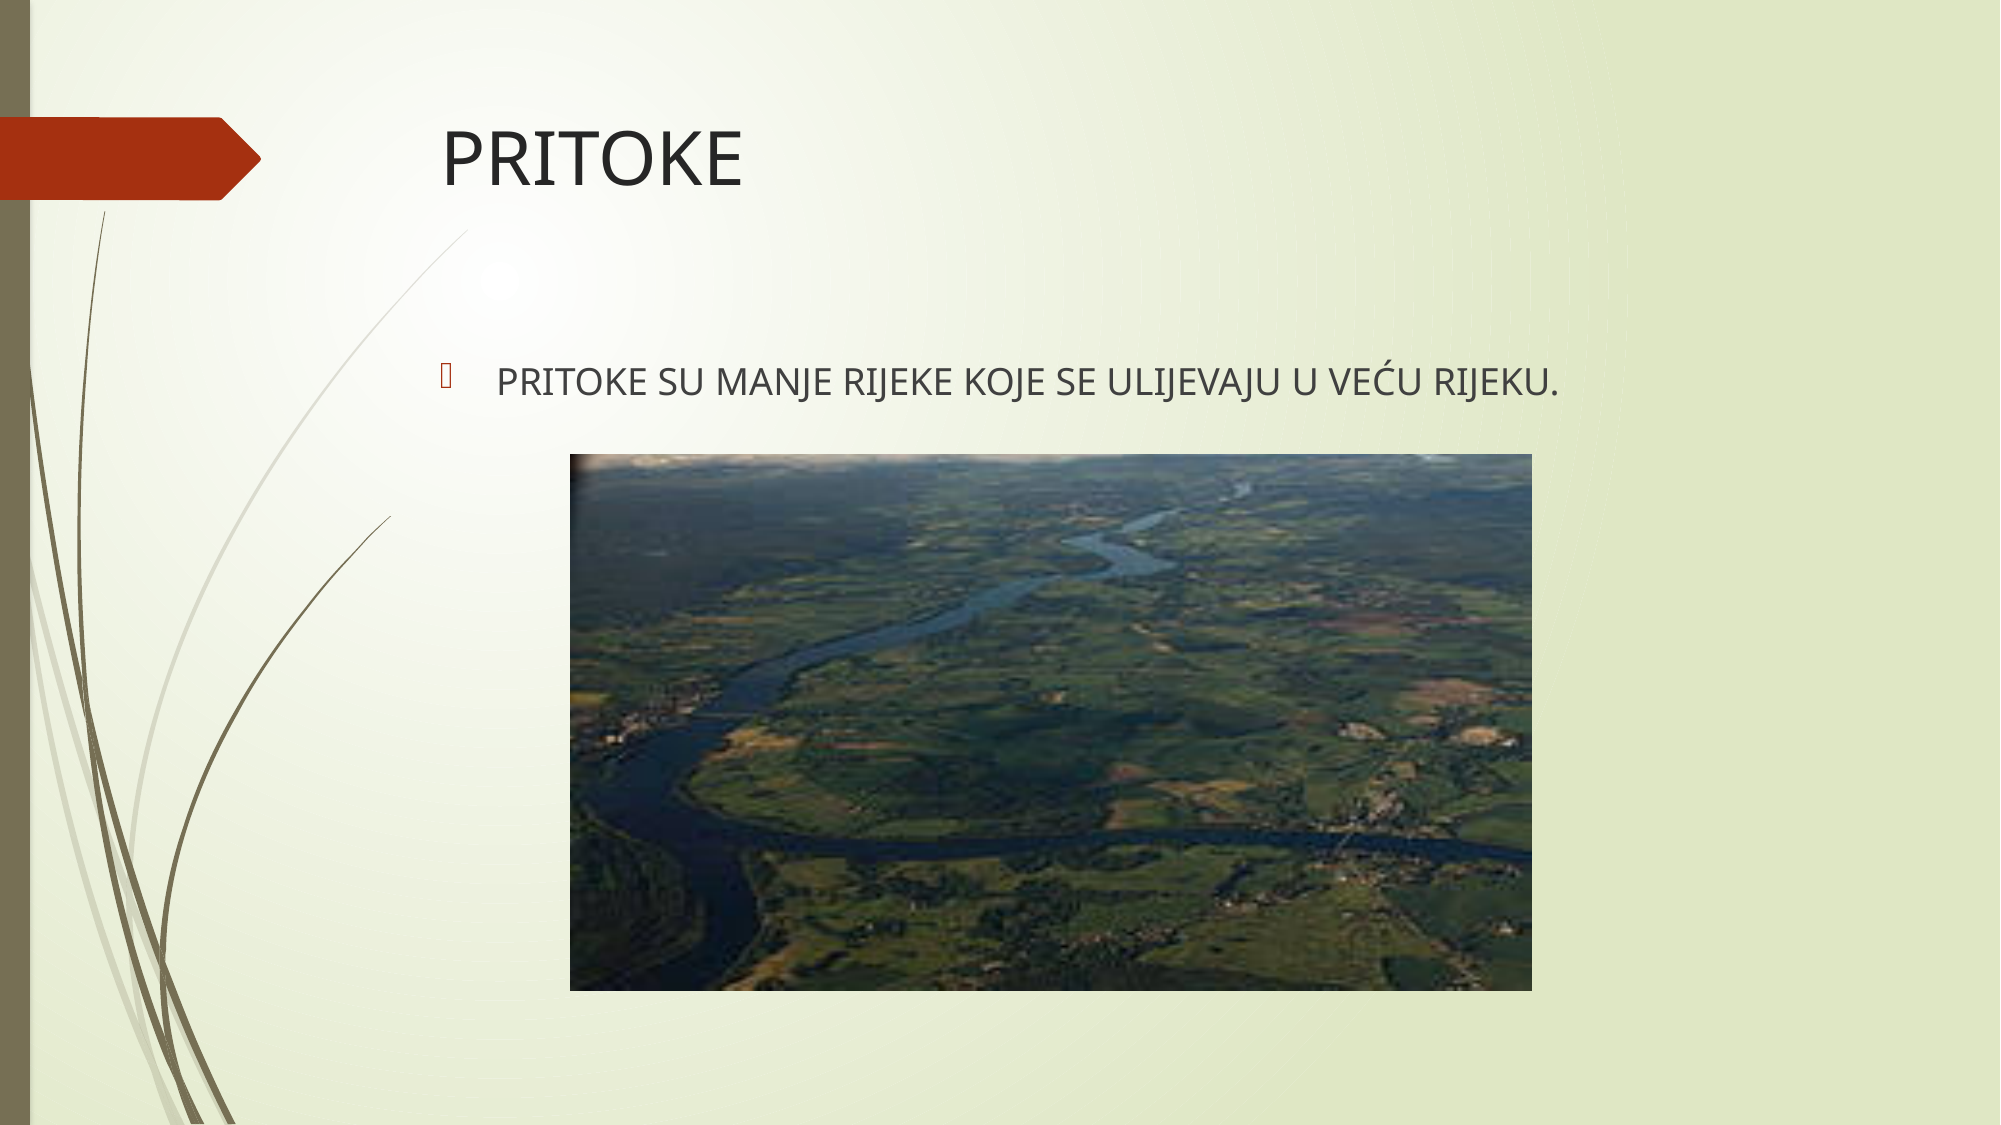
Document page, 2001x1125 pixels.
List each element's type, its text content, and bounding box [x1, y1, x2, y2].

list PRITOKE SU MANJE RIJEKE KOJE SE ULIJEVAJU U VEĆU RIJEKU. [424, 350, 1888, 970]
picture [570, 453, 1532, 992]
title PRITOKE [425, 102, 1888, 313]
